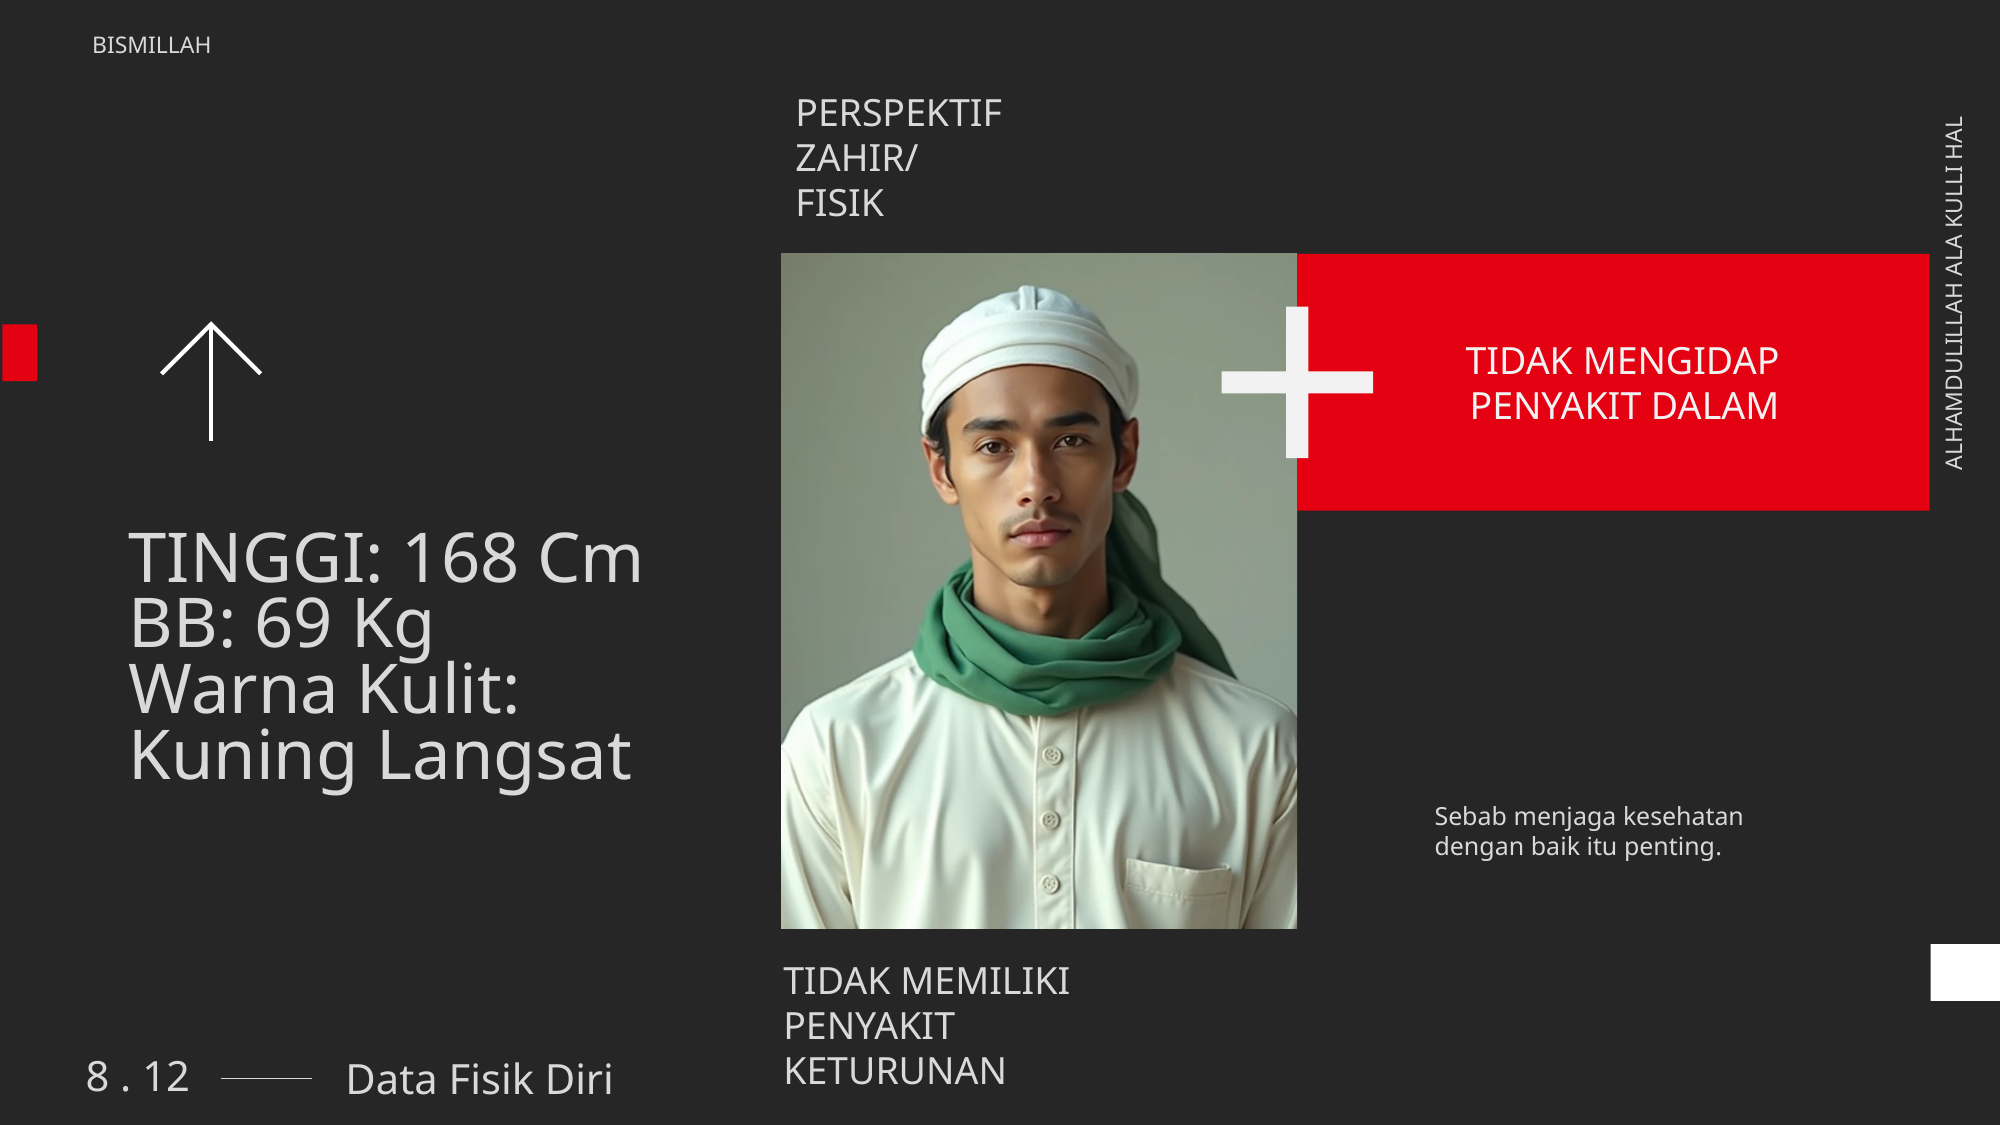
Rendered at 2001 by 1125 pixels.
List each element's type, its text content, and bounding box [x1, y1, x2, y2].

text_box [1298, 306, 1374, 459]
text_box Sebab menjaga kesehatan dengan baik itu penting. [1419, 792, 1850, 868]
text_box PERSPEKTIF ZAHIR/ FISIK [780, 81, 1018, 232]
picture [781, 253, 1298, 929]
text_box TIDAK MEMILIKI PENYAKIT KETURUNAN [768, 949, 1133, 1099]
text_box TINGGI: 168 Cm BB: 69 Kg Warna Kulit: Kuning Langsat [113, 521, 661, 801]
text_box [1298, 253, 1931, 512]
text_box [152, 332, 270, 432]
text_box TIDAK MENGIDAP PENYAKIT DALAM [1309, 329, 1795, 435]
